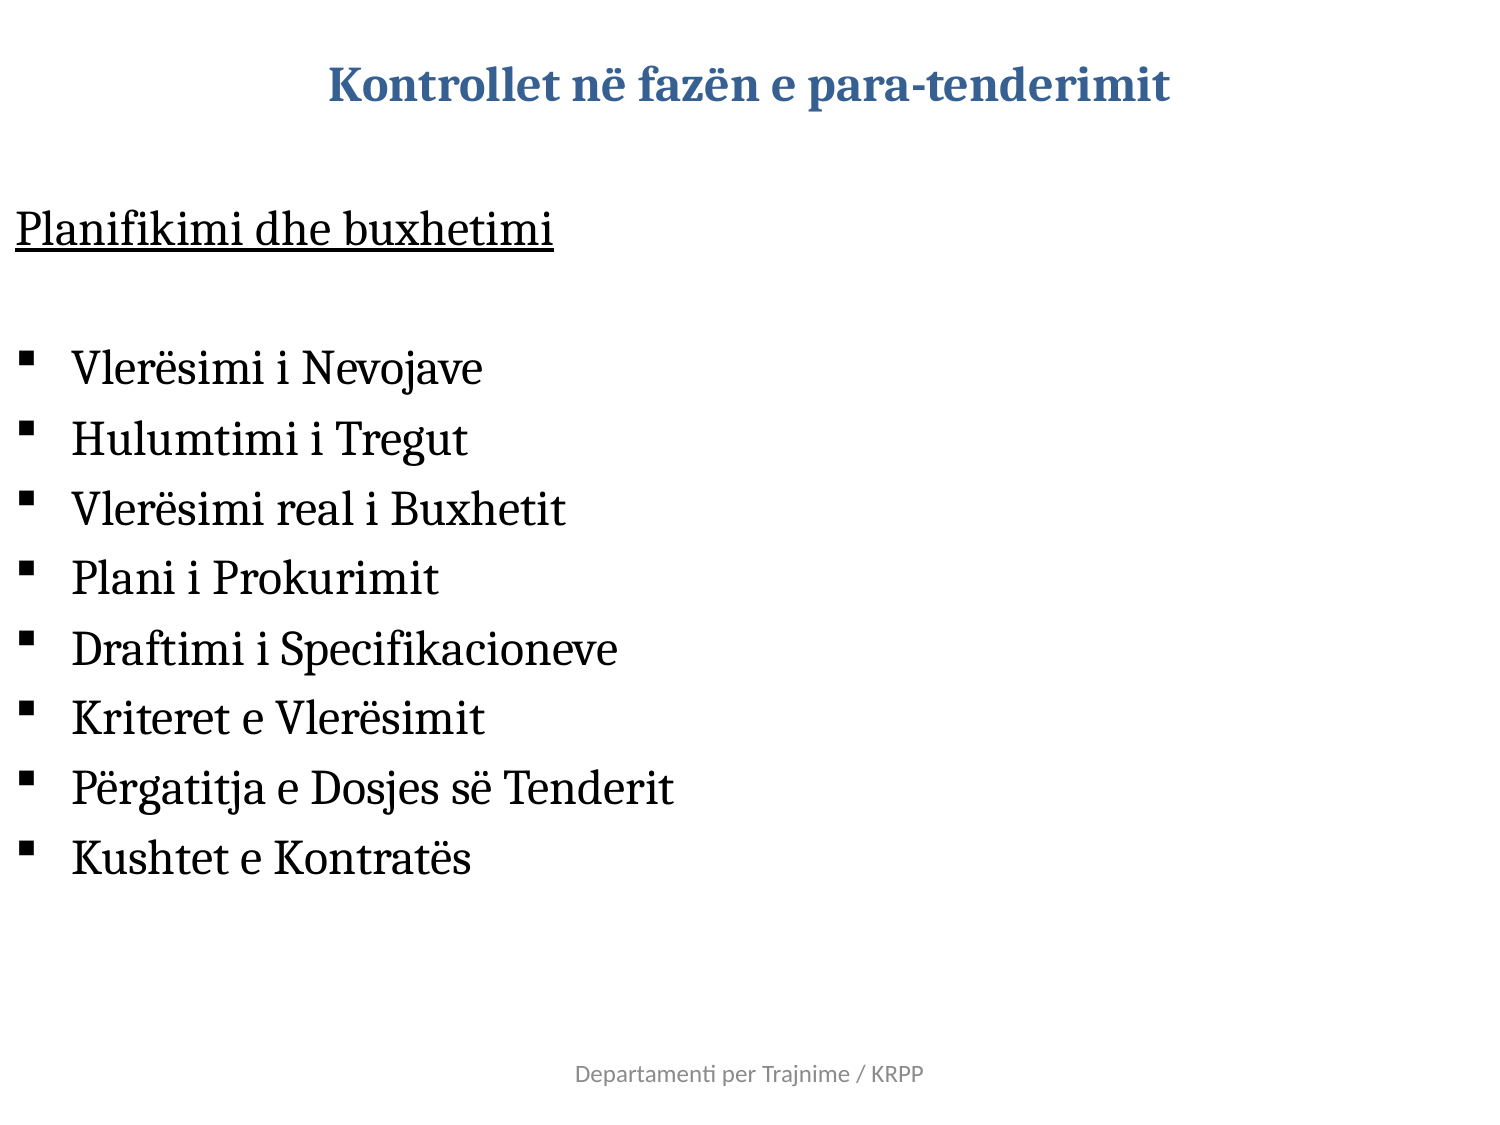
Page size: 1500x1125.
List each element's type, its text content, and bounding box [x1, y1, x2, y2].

footer Departamenti per Trajnime / KRPP [512, 1042, 988, 1103]
list Planifikimi dhe buxhetimi Vlerësimi i Nevojave Hulumtimi i Tregut Vlerësimi real i Buxhetit Plani i Prokurimit Draftimi i Specifikacioneve Kriteret e Vlerësimit Përgatitja e Dosjes së Tenderit Kushtet e Kontratës [0, 187, 1500, 1005]
title Kontrollet në fazën e para-tenderimit [0, 0, 1500, 163]
